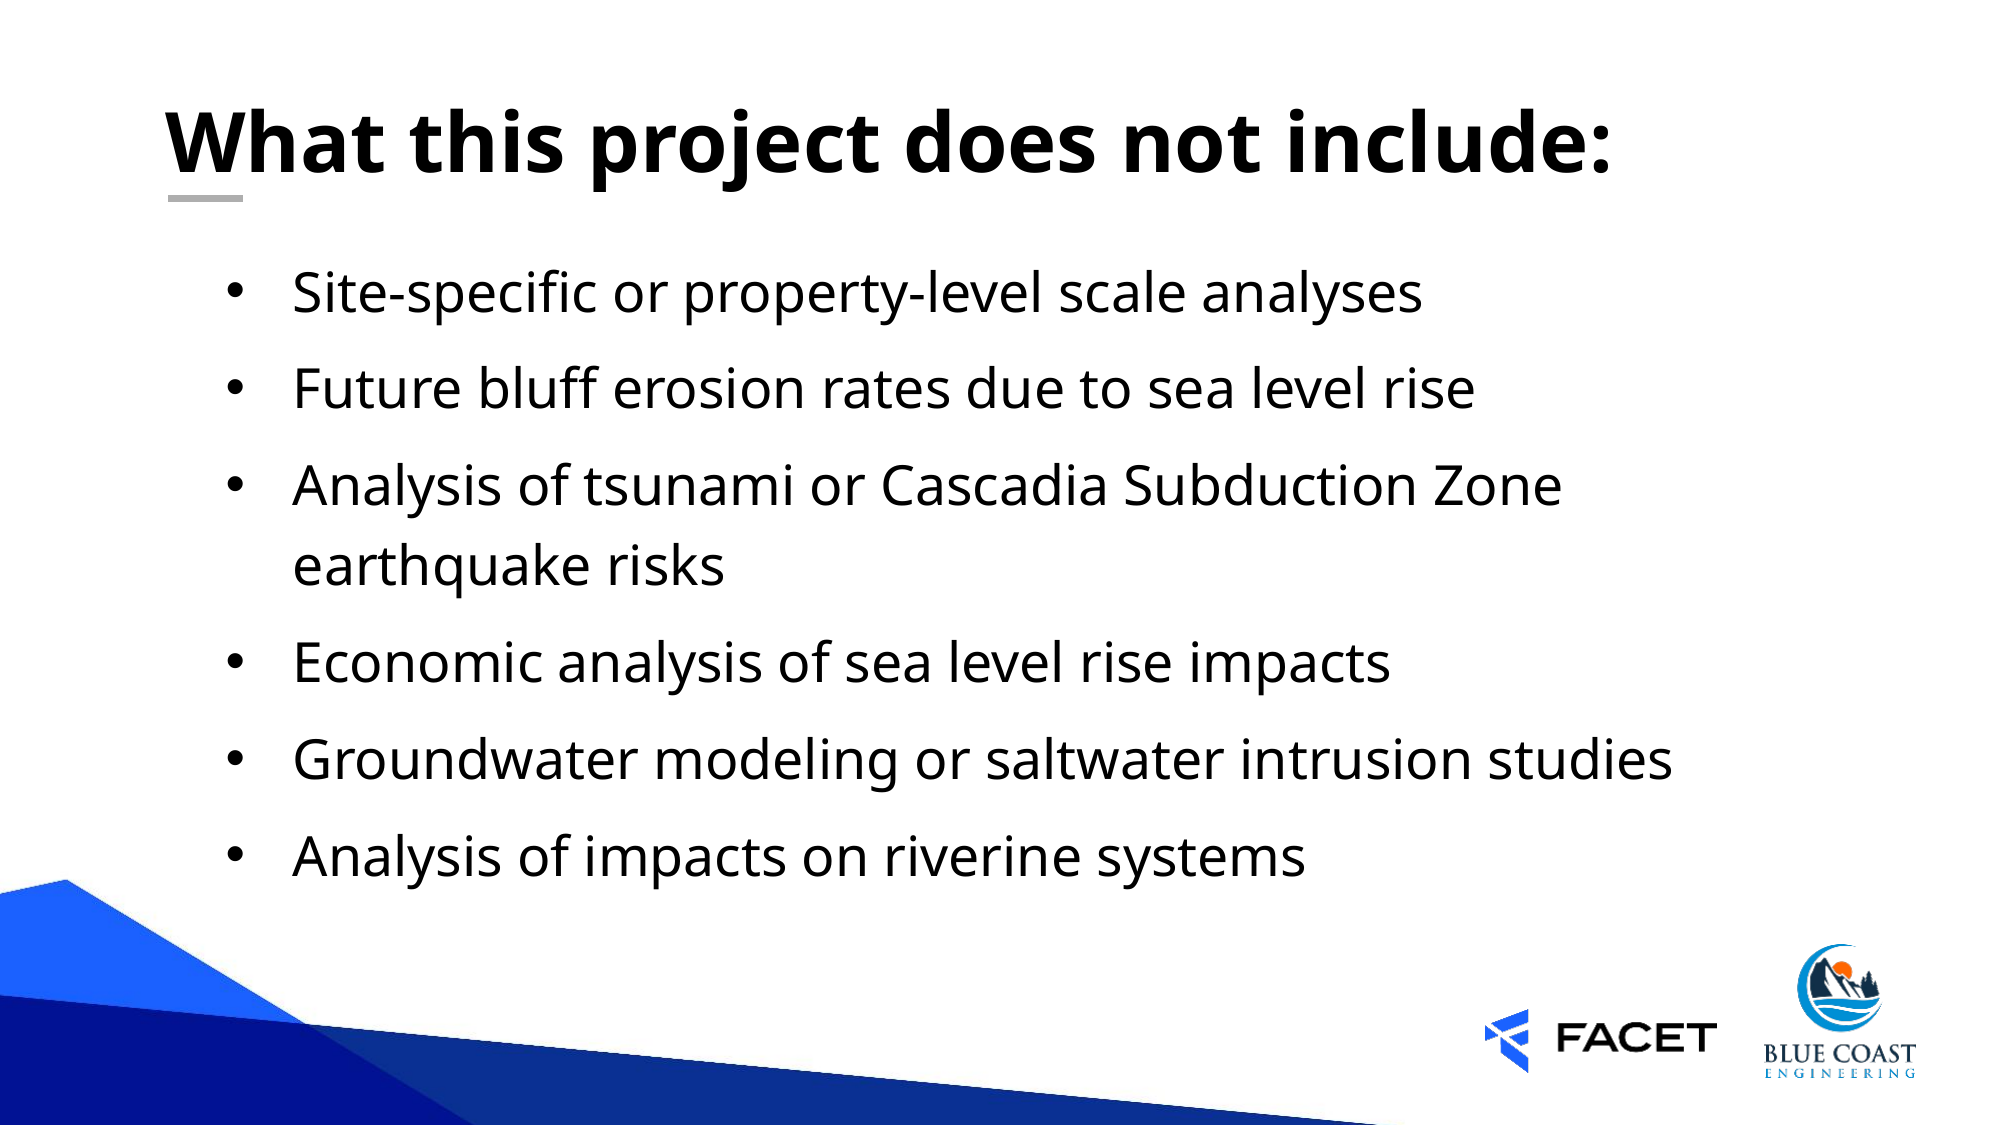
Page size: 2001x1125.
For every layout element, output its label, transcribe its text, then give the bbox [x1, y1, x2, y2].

list Site-specific or property-level scale analyses Future bluff erosion rates due to sea level rise Analysis of tsunami or Cascadia Subduction Zone earthquake risks Economic analysis of sea level rise impacts Groundwater modeling or saltwater intrusion studies Analysis of impacts on riverine systems [210, 236, 1750, 909]
picture [0, 0, 2000, 1125]
title What this project does not include: [150, 51, 1871, 199]
